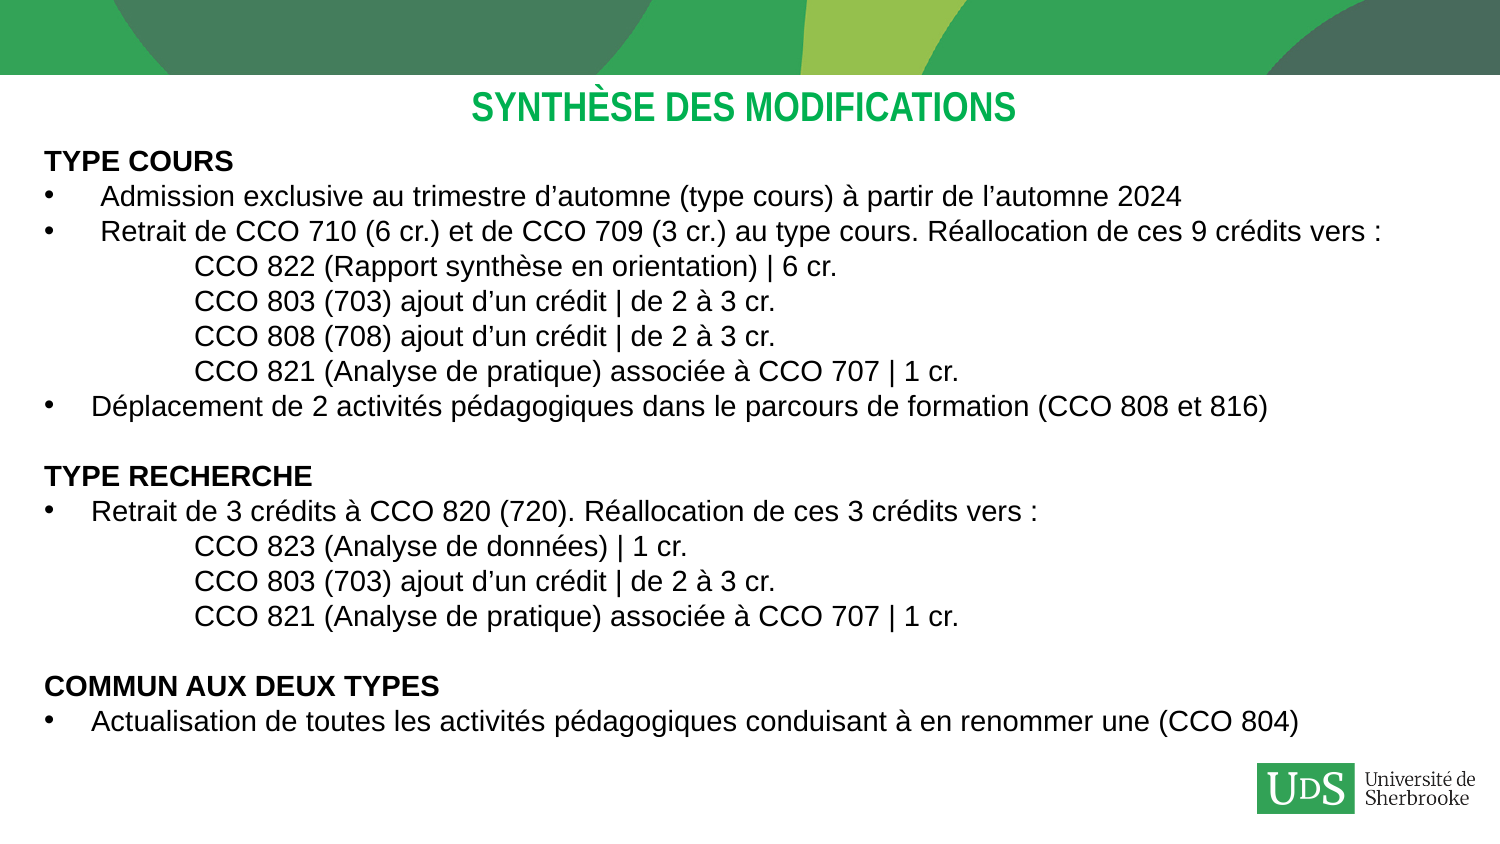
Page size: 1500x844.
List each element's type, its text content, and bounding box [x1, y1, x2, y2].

picture [1257, 763, 1475, 814]
text_box TYPE COURS Admission exclusive au trimestre d’automne (type cours) à partir de l’automne 2024 Retrait de CCO 710 (6 cr.) et de CCO 709 (3 cr.) au type cours. Réallocation de ces 9 crédits vers : CCO 822 (Rapport synthèse en orientation) | 6 cr. CCO 803 (703) ajout d’un crédit | de 2 à 3 cr. CCO 808 (708) ajout d’un crédit | de 2 à 3 cr. CCO 821 (Analyse de pratique) associée à CCO 707 | 1 cr. Déplacement de 2 activités pédagogiques dans le parcours de formation (CCO 808 et 816) TYPE RECHERCHE Retrait de 3 crédits à CCO 820 (720). Réallocation de ces 3 crédits vers : CCO 823 (Analyse de données) | 1 cr. CCO 803 (703) ajout d’un crédit | de 2 à 3 cr. CCO 821 (Analyse de pratique) associée à CCO 707 | 1 cr. COMMUN AUX DEUX TYPES Actualisation de toutes les activités pédagogiques conduisant à en renommer une (CCO 804) [29, 135, 1412, 780]
title Synthèse des modifications [52, 79, 1436, 136]
picture [0, 0, 1500, 75]
